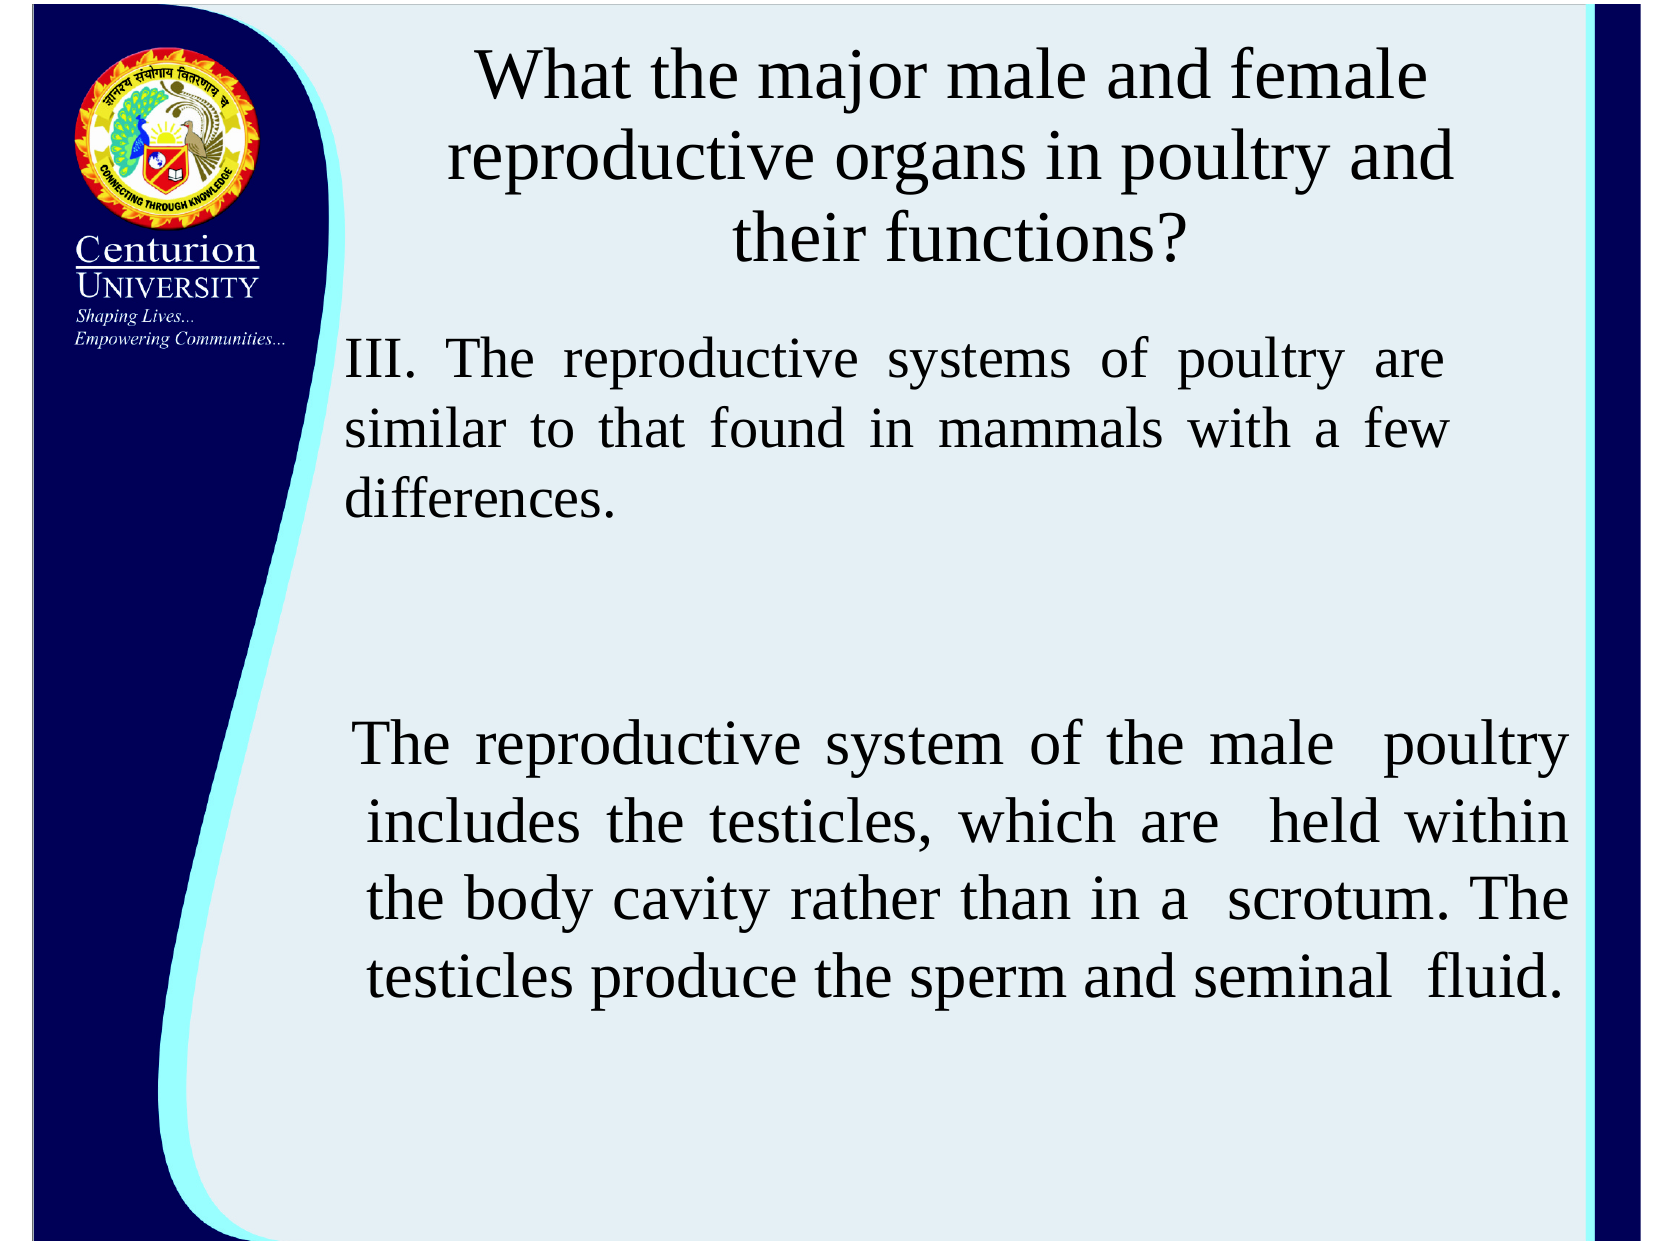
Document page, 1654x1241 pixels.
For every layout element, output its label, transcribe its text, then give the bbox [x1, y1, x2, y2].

picture [32, 4, 1641, 1241]
text_box The reproductive system of the male poultry includes the testicles, which are held within the body cavity rather than in a scrotum. The testicles produce the sperm and seminal fluid. [307, 603, 1571, 1010]
text_box III. The reproductive systems of poultry are similar to that found in mammals with a few differences. [342, 316, 1475, 530]
title What the major male and female reproductive organs in poultry and their functions? [389, 30, 1530, 278]
